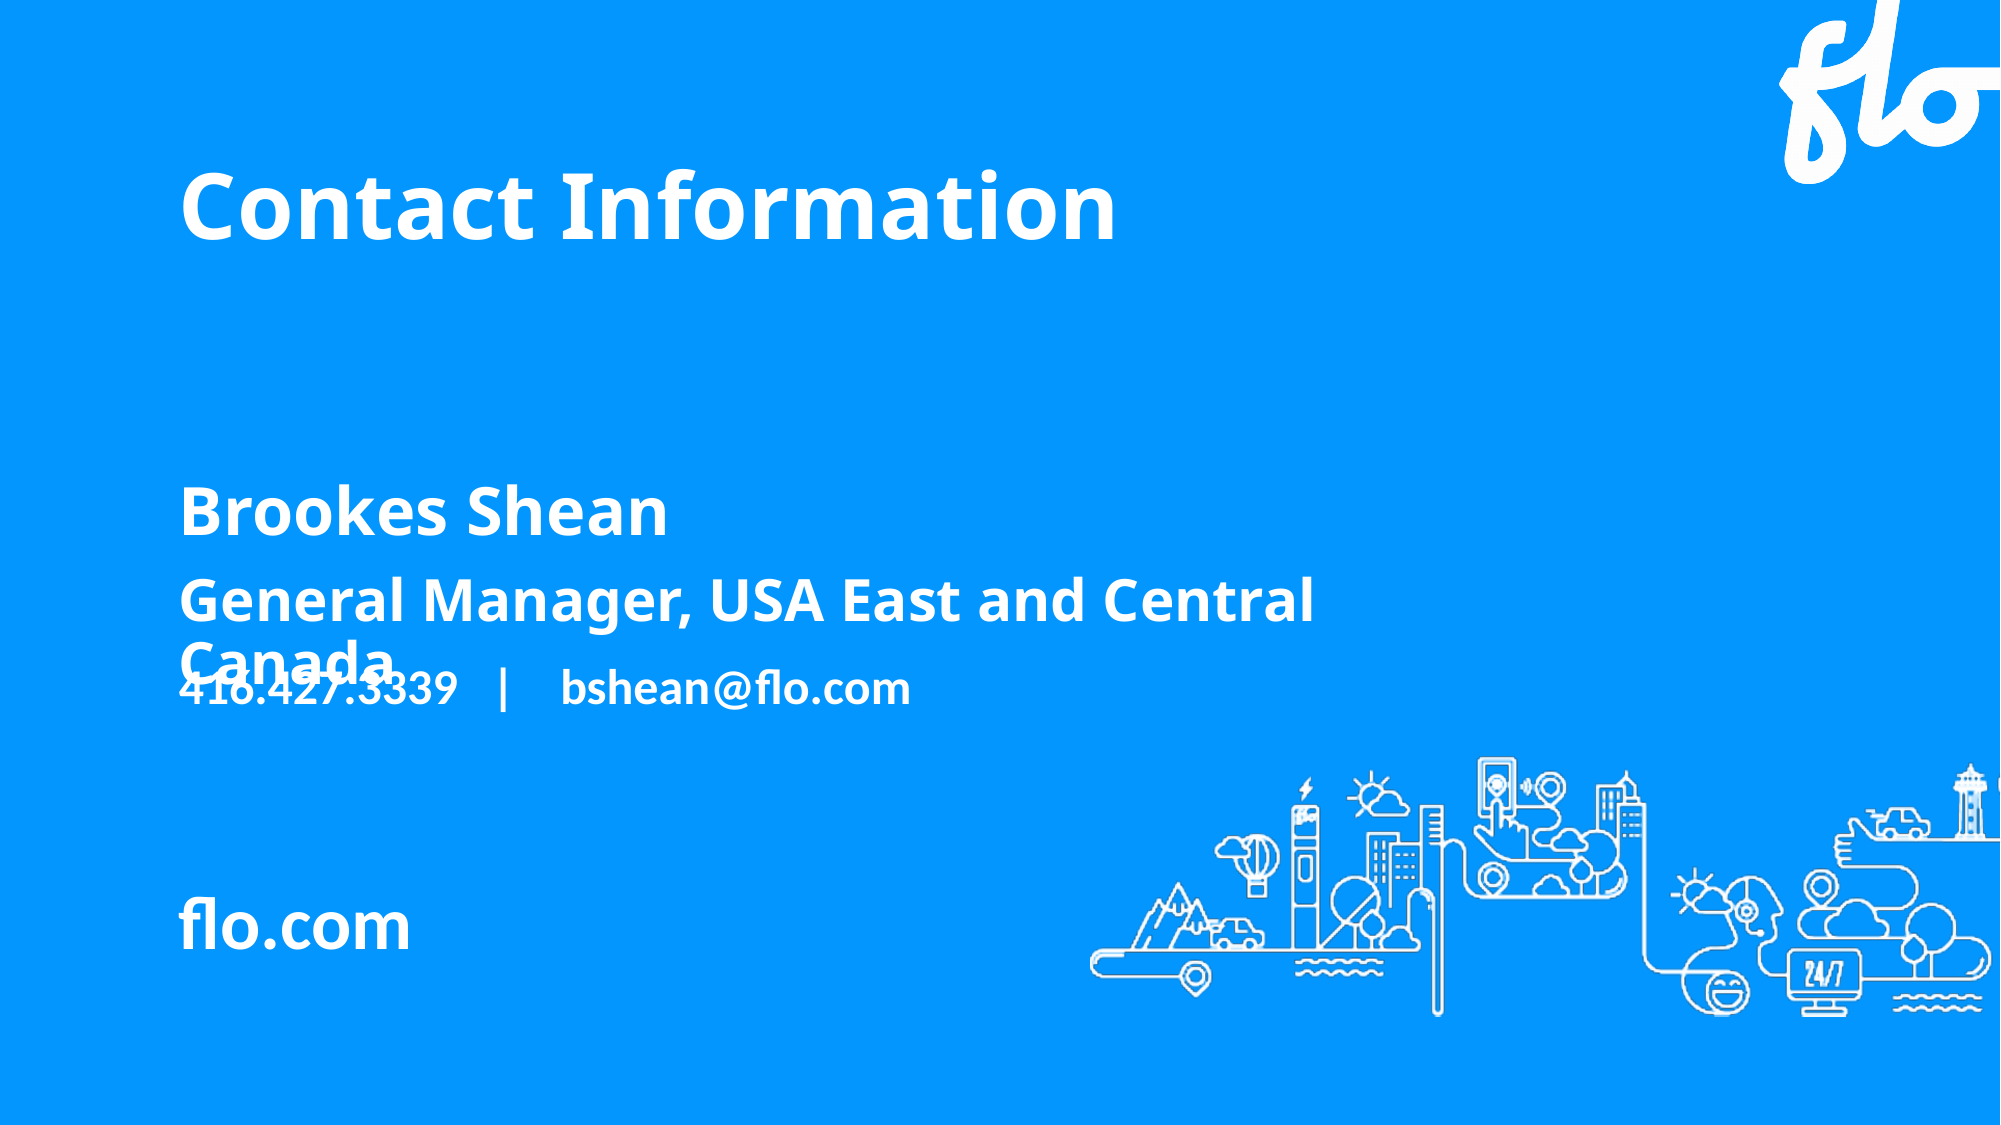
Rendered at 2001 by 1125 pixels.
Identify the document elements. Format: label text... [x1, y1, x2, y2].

text_box Brookes Shean General Manager, USA East and Central Canada [163, 470, 1346, 653]
text_box 416.427.3339 | bshean@flo.com [163, 653, 1346, 705]
picture [1779, 0, 2000, 184]
text_box Contact Information [163, 152, 1436, 295]
text_box flo.com [163, 877, 1346, 971]
picture [1090, 751, 2001, 1017]
